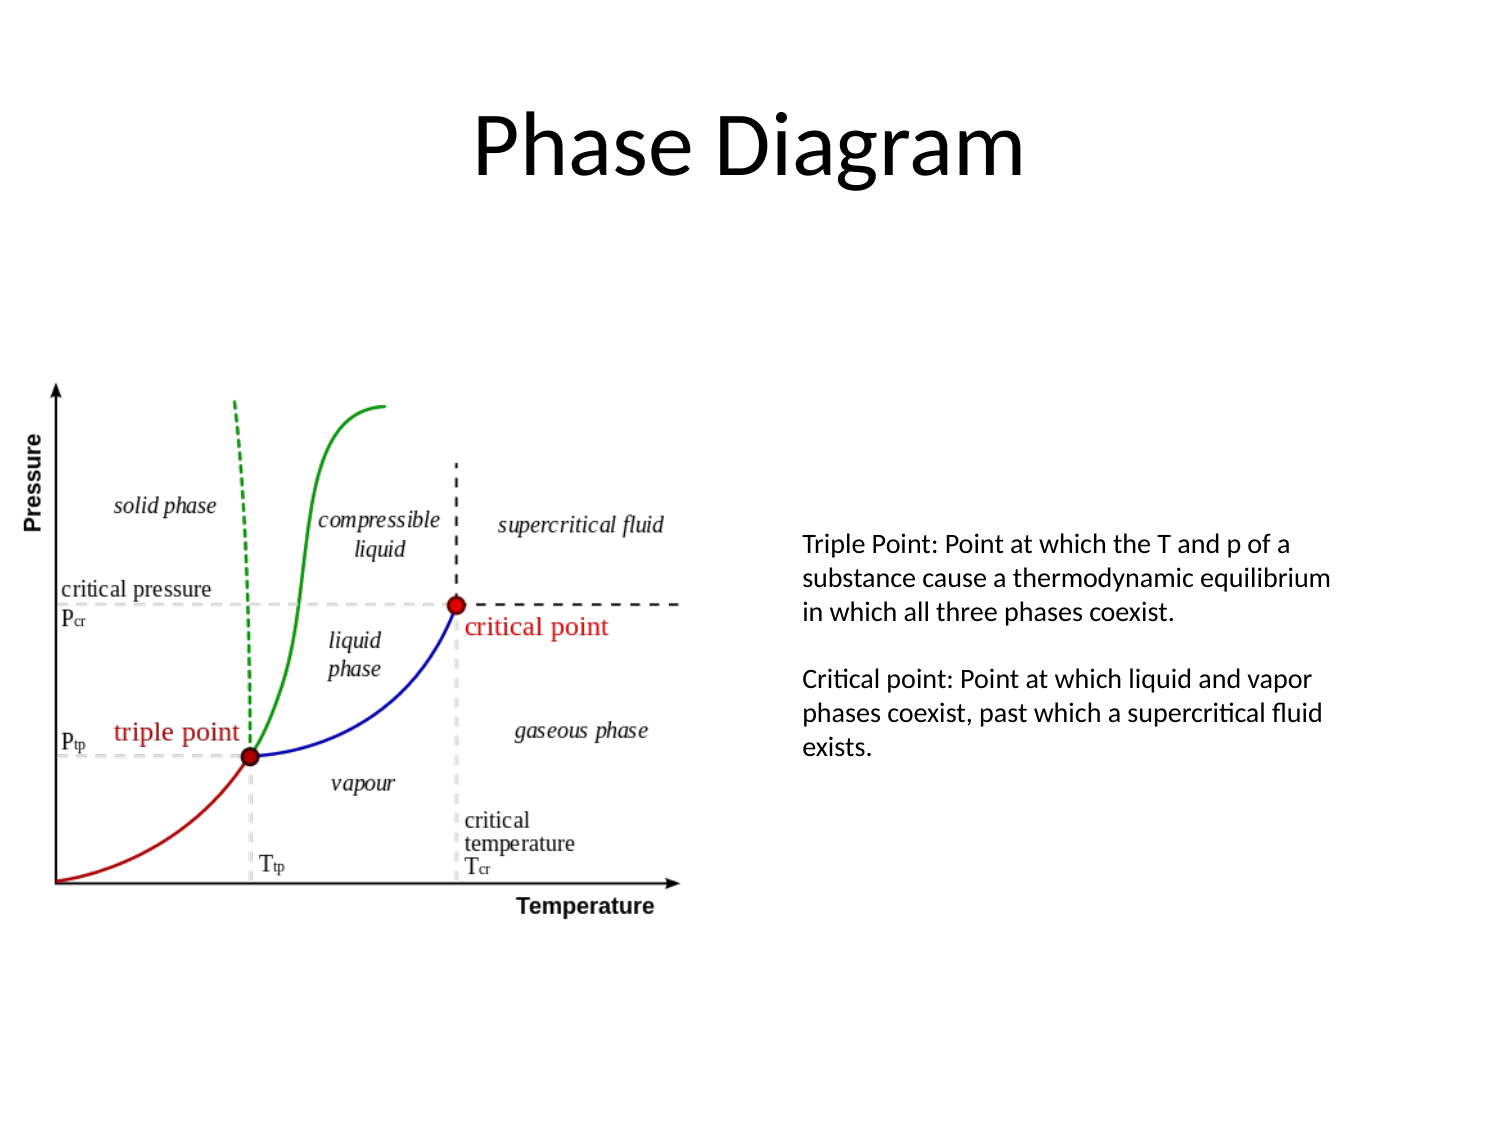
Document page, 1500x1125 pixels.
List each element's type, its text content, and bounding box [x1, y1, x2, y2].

text_box Triple Point: Point at which the T and p of a substance cause a thermodynamic equilibrium in which all three phases coexist. Critical point: Point at which liquid and vapor phases coexist, past which a supercritical fluid exists. [787, 518, 1362, 904]
picture [15, 363, 696, 932]
title Phase Diagram [75, 45, 1425, 233]
